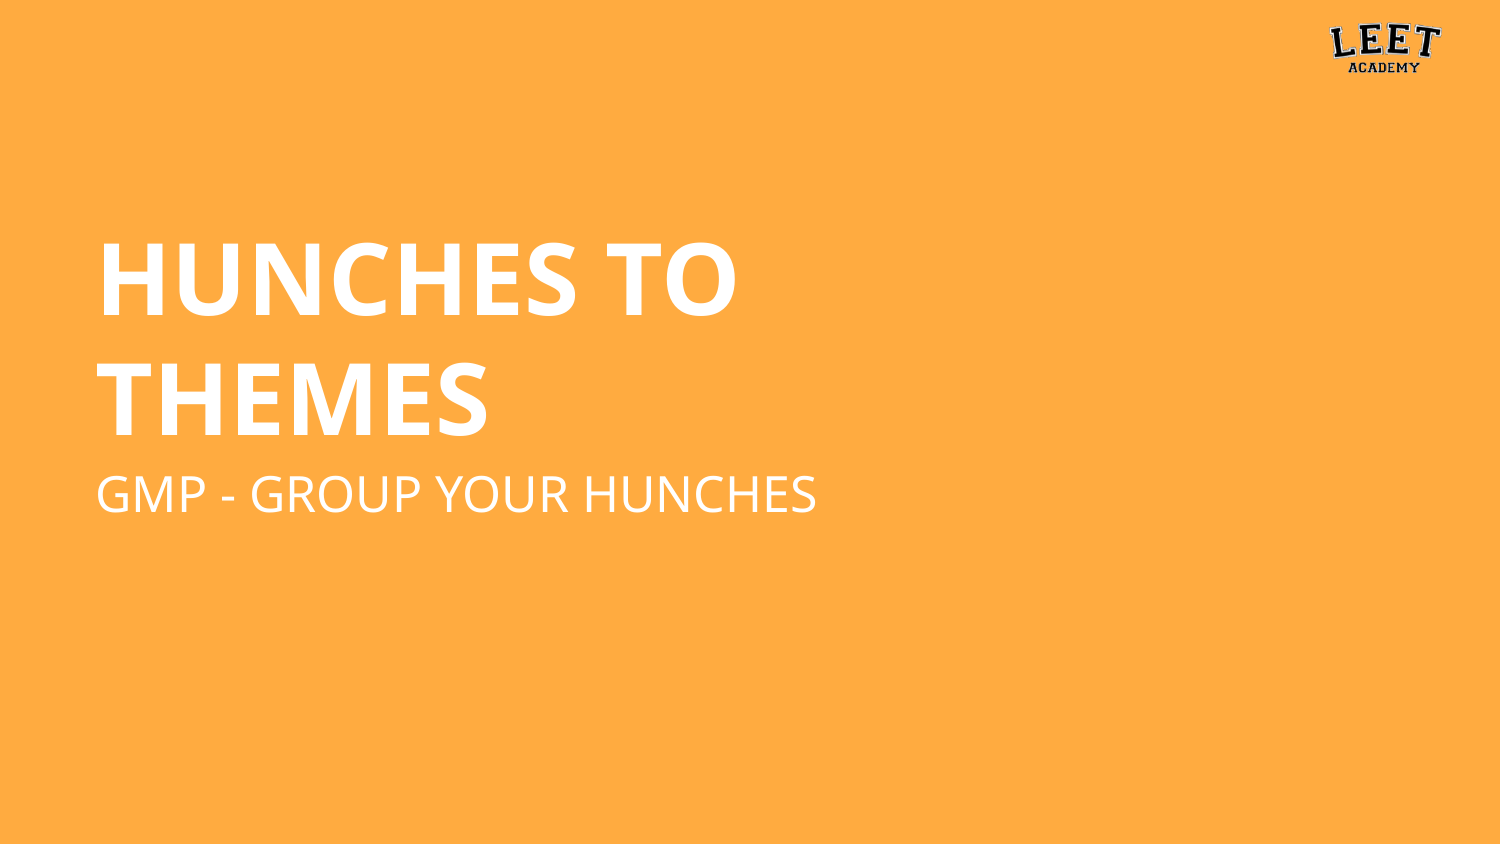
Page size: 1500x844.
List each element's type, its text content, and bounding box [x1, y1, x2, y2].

title HUNCHES TO THEMES [80, 73, 1125, 447]
picture [1270, 0, 1500, 88]
title GMP - GROUP YOUR HUNCHES [80, 447, 1258, 582]
